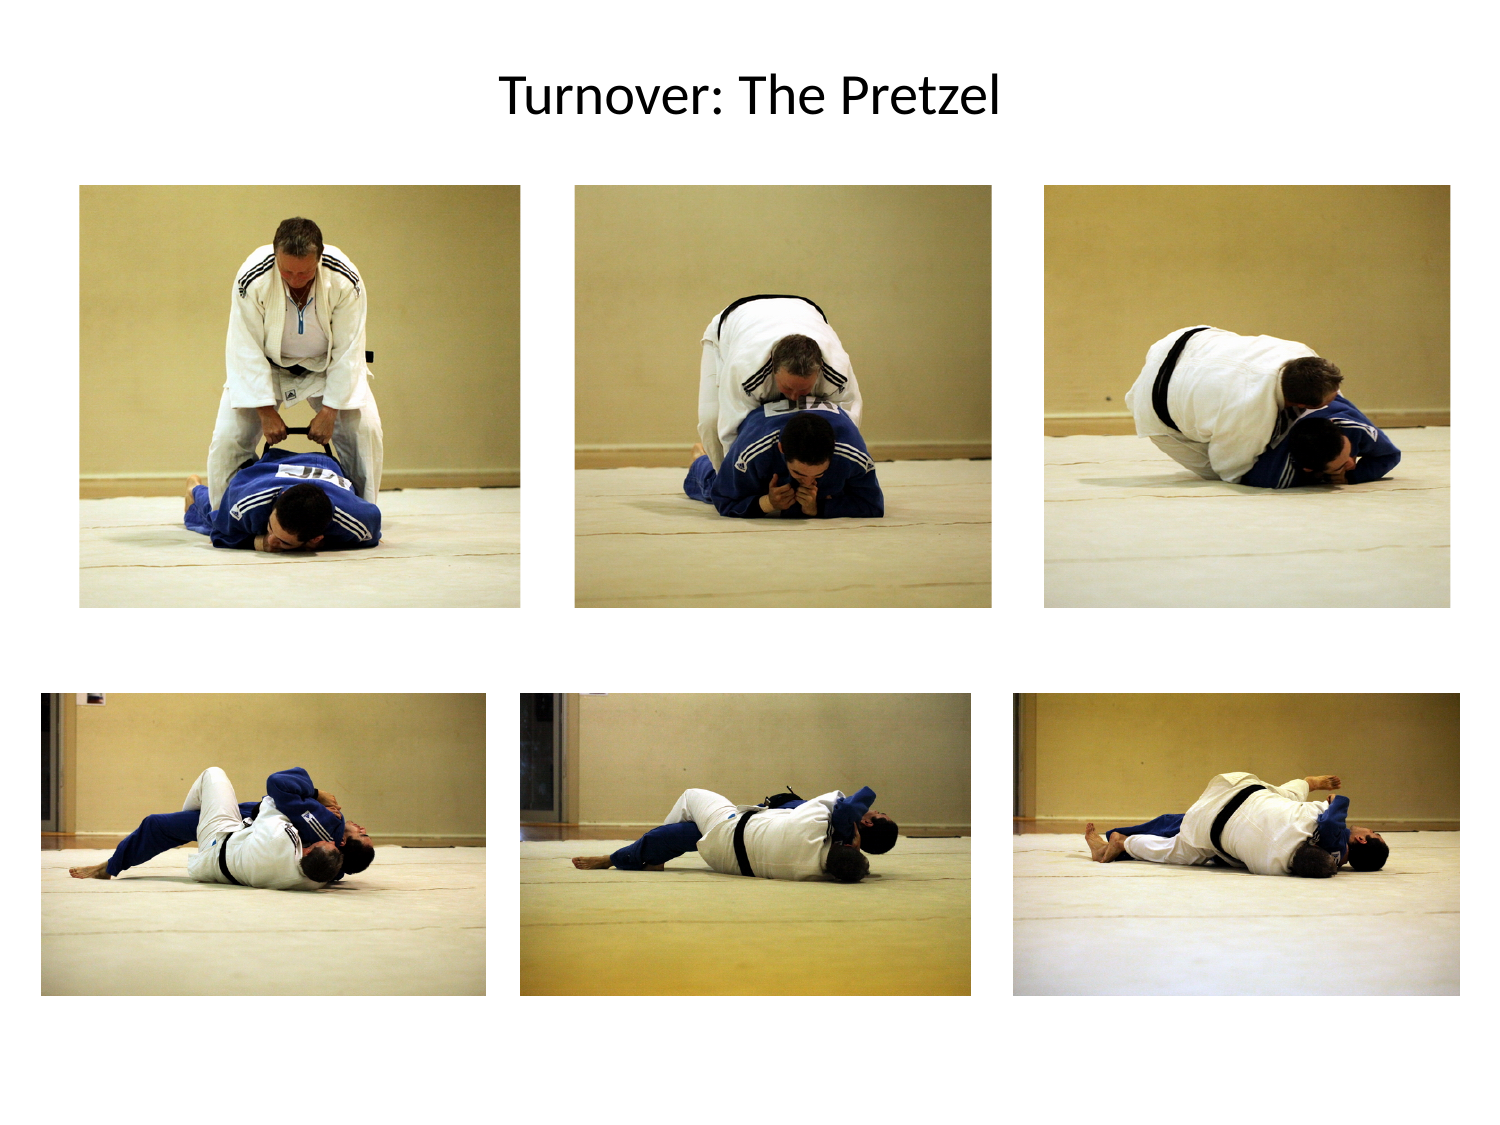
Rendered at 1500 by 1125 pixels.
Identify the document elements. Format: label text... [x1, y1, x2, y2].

picture [520, 693, 971, 996]
picture [1013, 693, 1461, 996]
picture [574, 184, 992, 608]
picture [41, 693, 486, 996]
picture [79, 184, 521, 608]
picture [1043, 184, 1451, 608]
title Turnover: The Pretzel [112, 44, 1388, 138]
